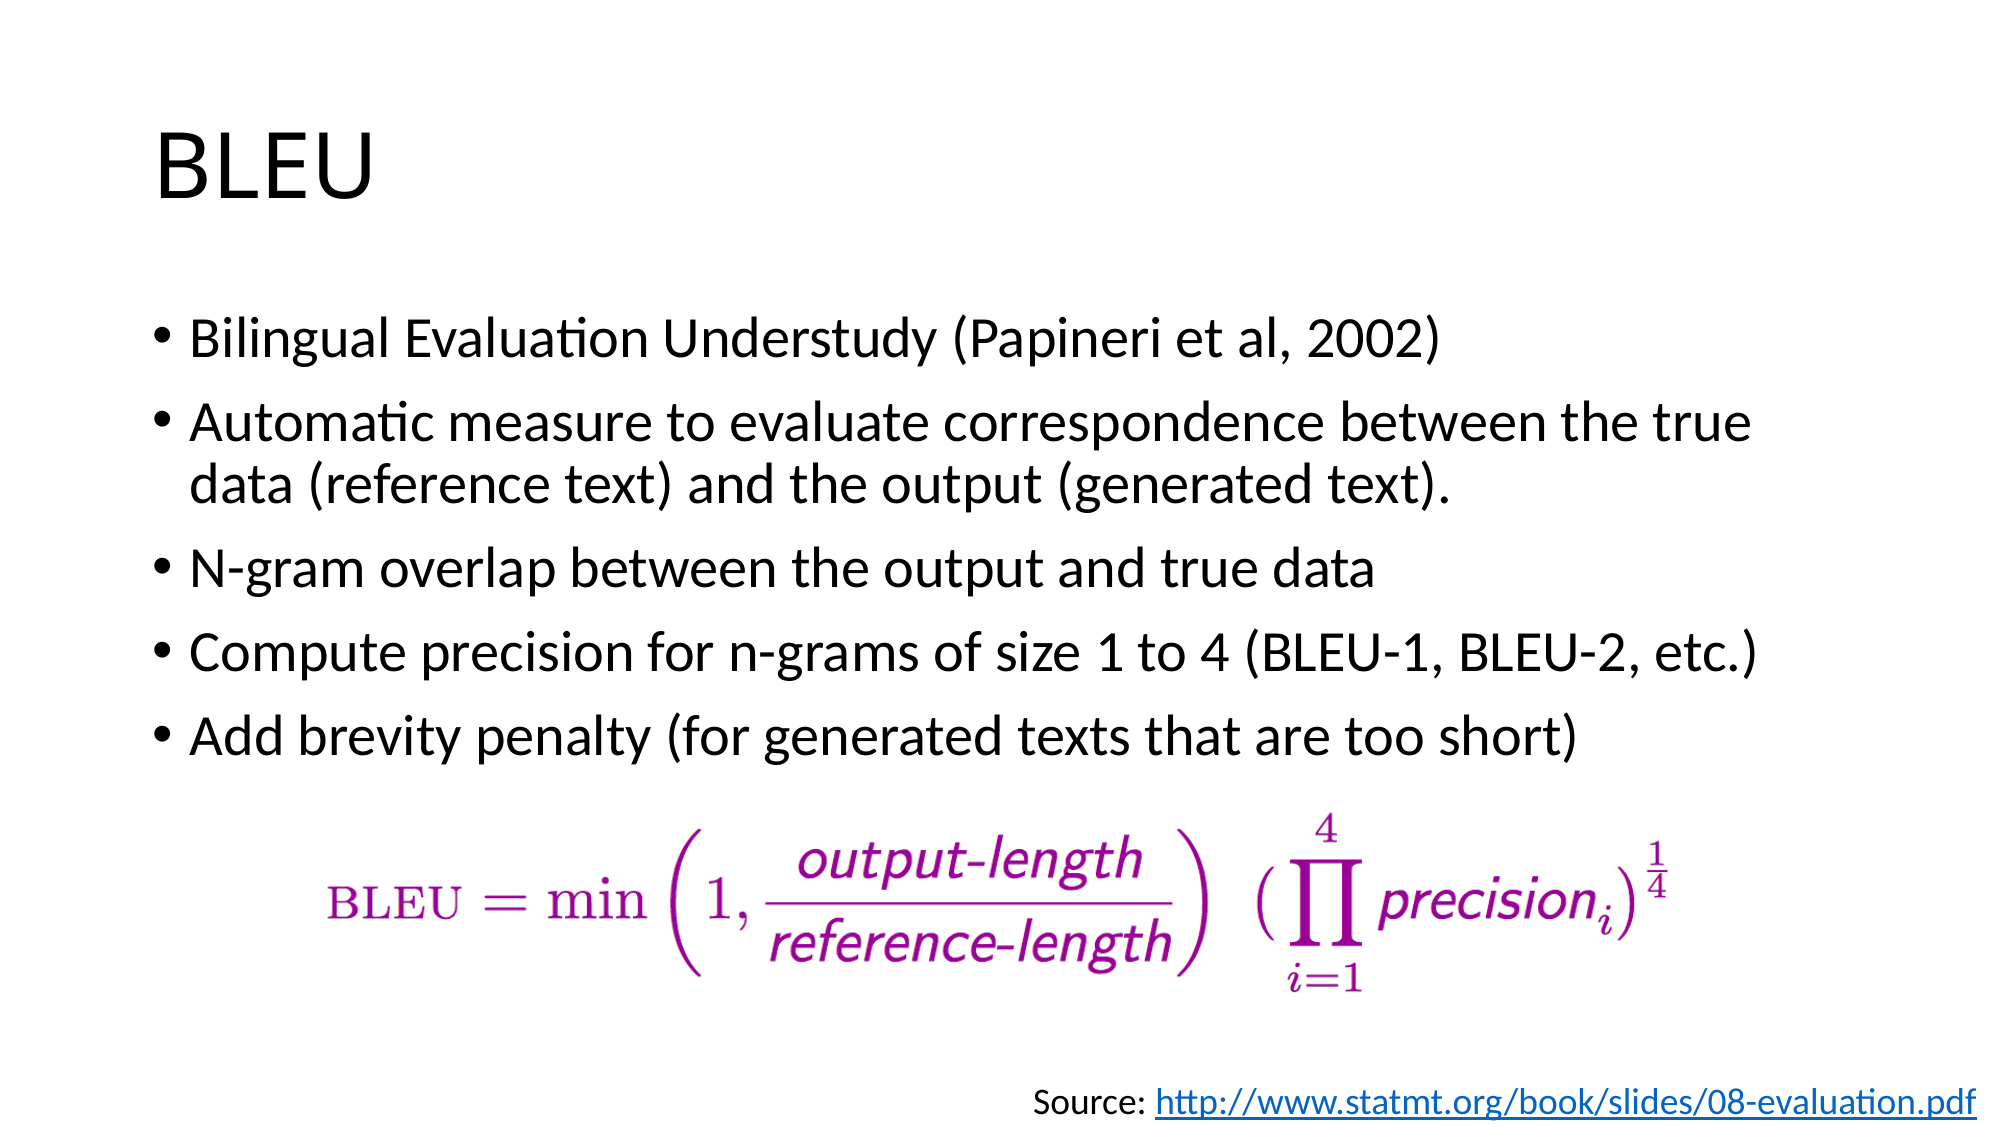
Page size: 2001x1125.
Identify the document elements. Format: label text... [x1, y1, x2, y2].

text_box Source: http://www.statmt.org/book/slides/08-evaluation.pdf [1018, 1069, 1993, 1125]
list Bilingual Evaluation Understudy (Papineri et al, 2002) Automatic measure to evaluate correspondence between the true data (reference text) and the output (generated text). N-gram overlap between the output and true data Compute precision for n-grams of size 1 to 4 (BLEU-1, BLEU-2, etc.) Add brevity penalty (for generated texts that are too short) [137, 299, 1863, 1014]
title BLEU [137, 59, 1863, 278]
picture [296, 777, 1704, 1036]
